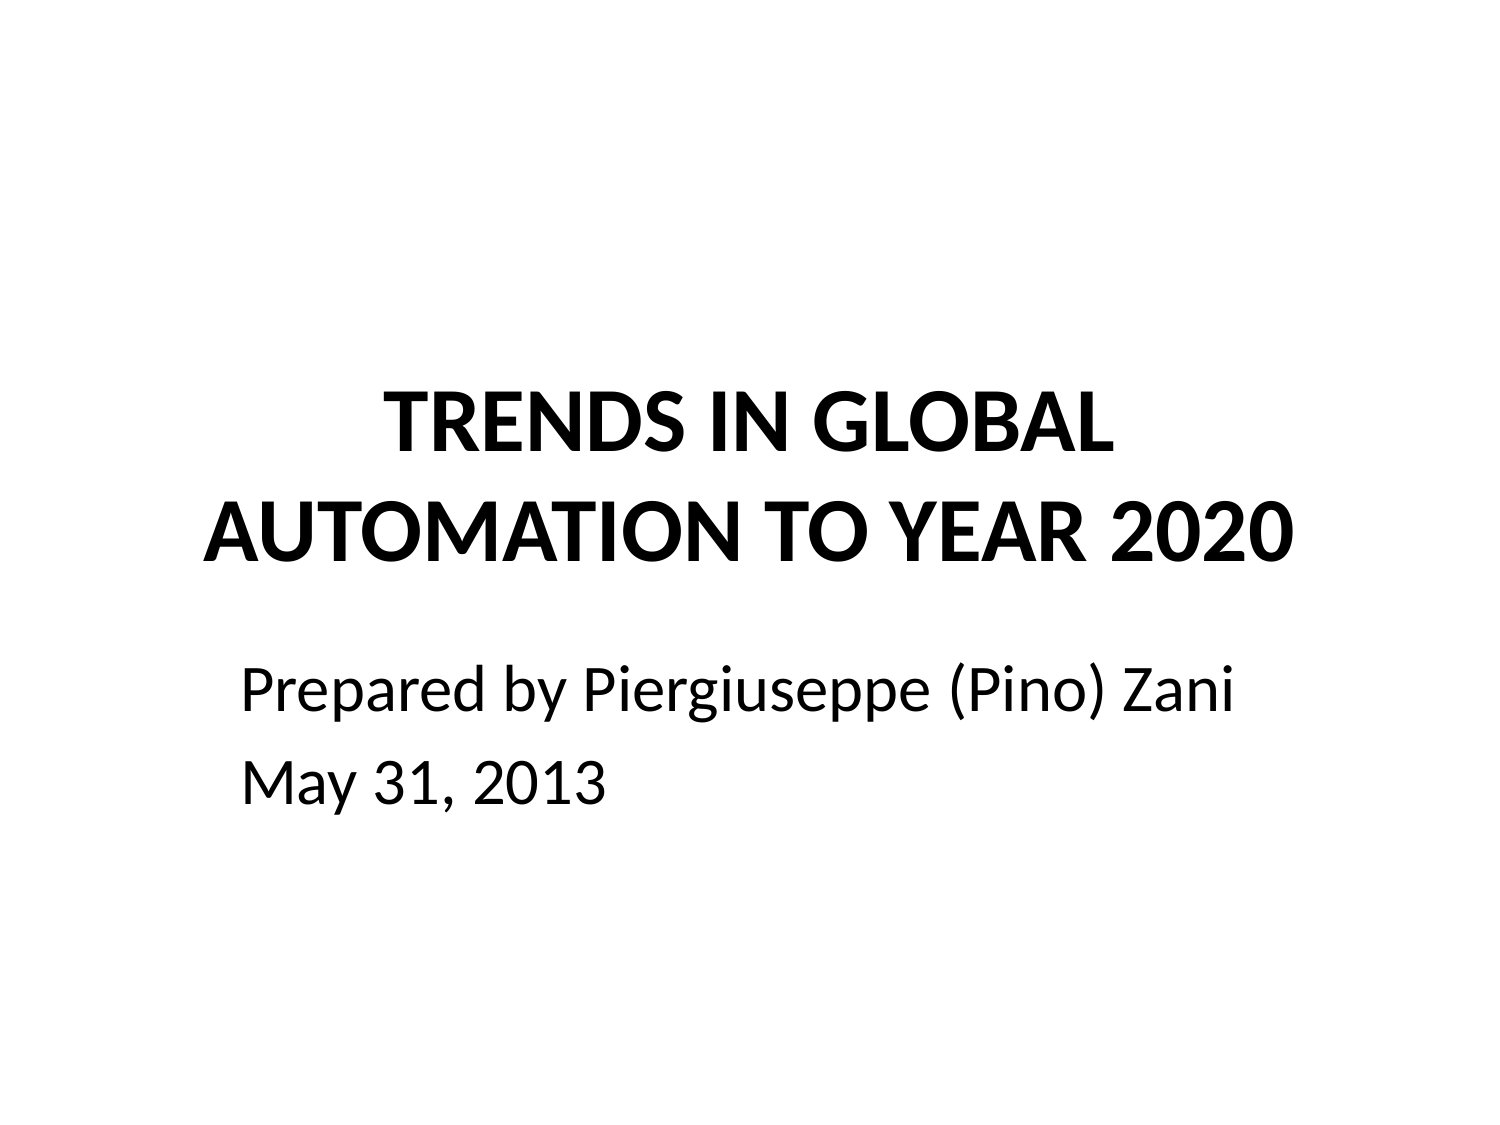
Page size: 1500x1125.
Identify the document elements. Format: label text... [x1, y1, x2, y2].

title TRENDS IN GLOBAL AUTOMATION TO YEAR 2020 [112, 349, 1388, 591]
subtitle Prepared by Piergiuseppe (Pino) Zani May 31, 2013 [225, 637, 1275, 925]
